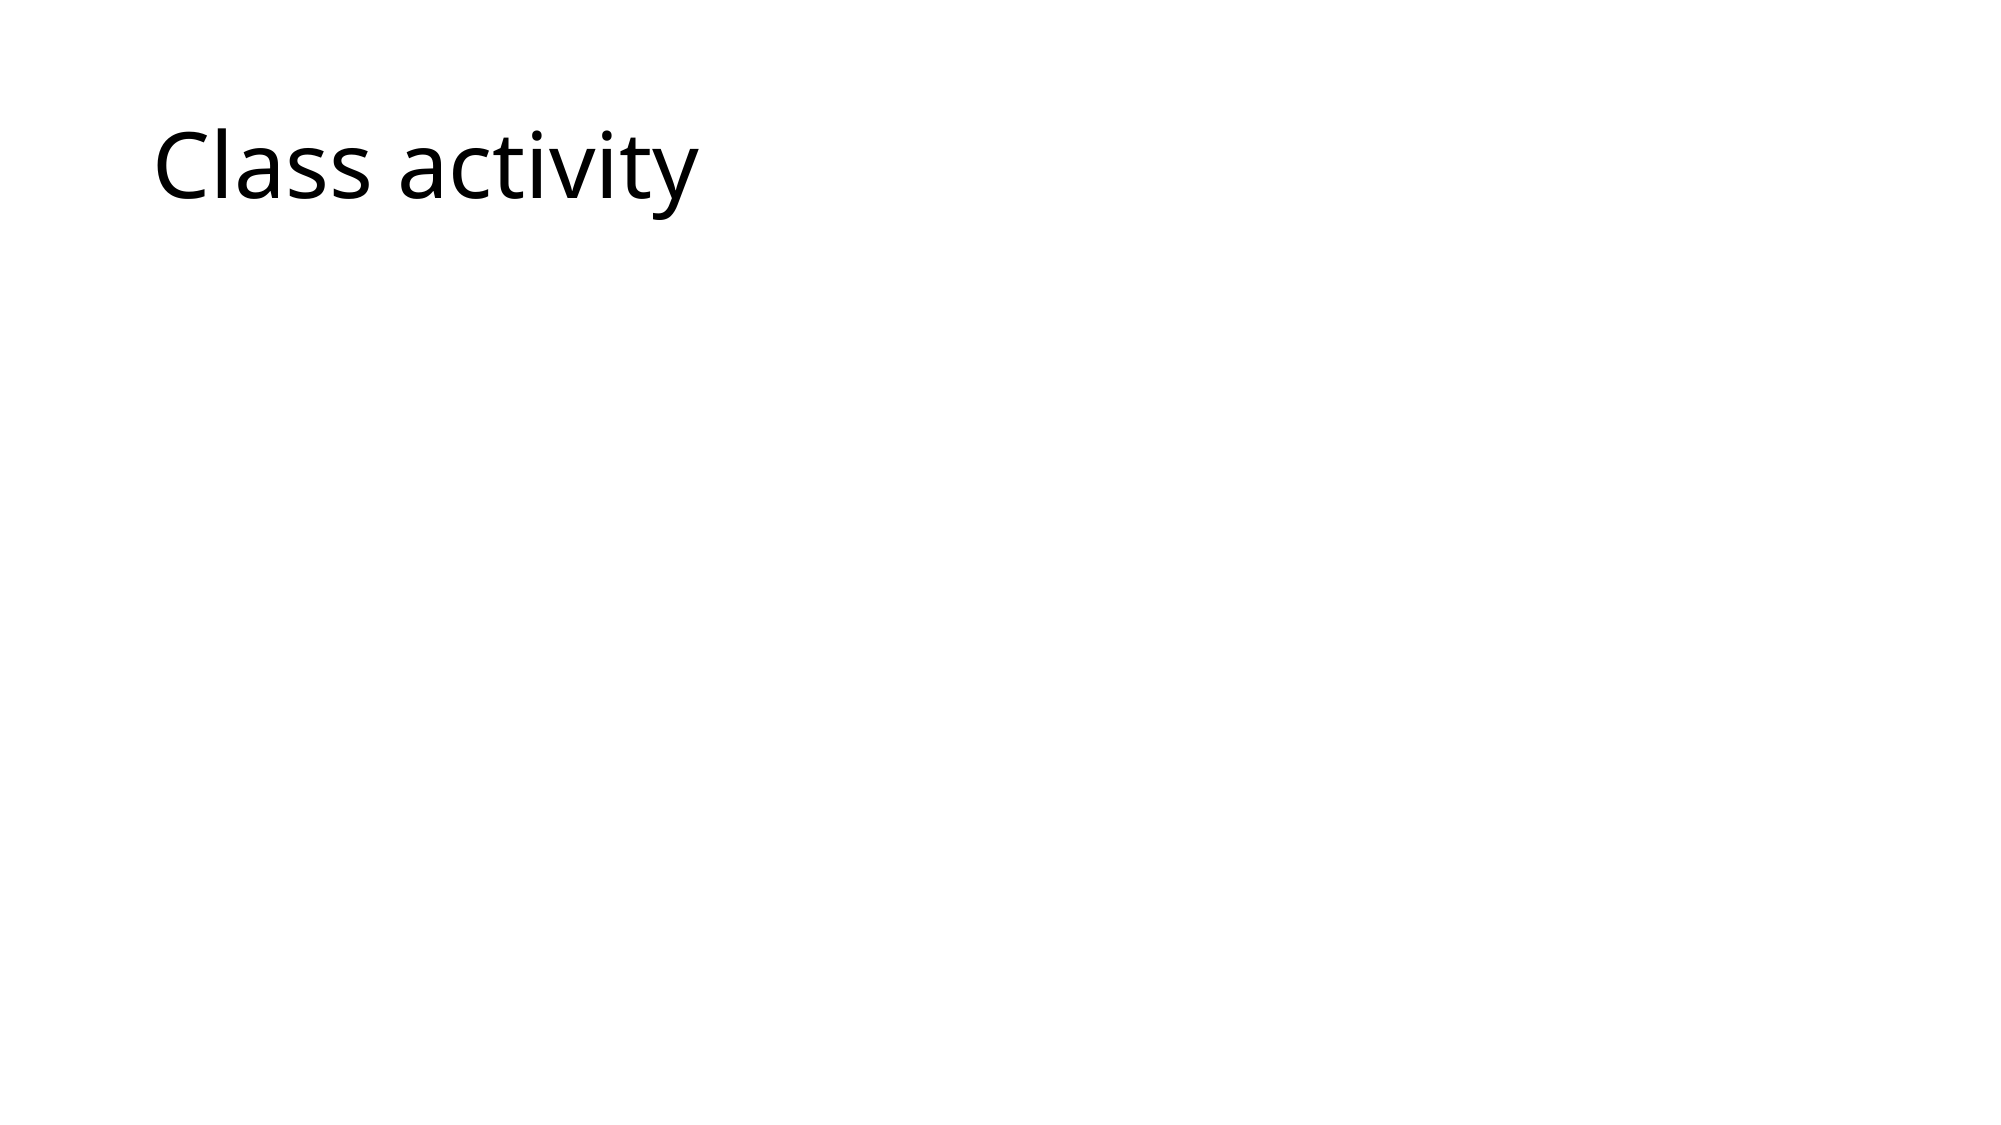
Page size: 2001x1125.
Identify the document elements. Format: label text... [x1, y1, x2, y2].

title Class activity [137, 59, 1863, 278]
